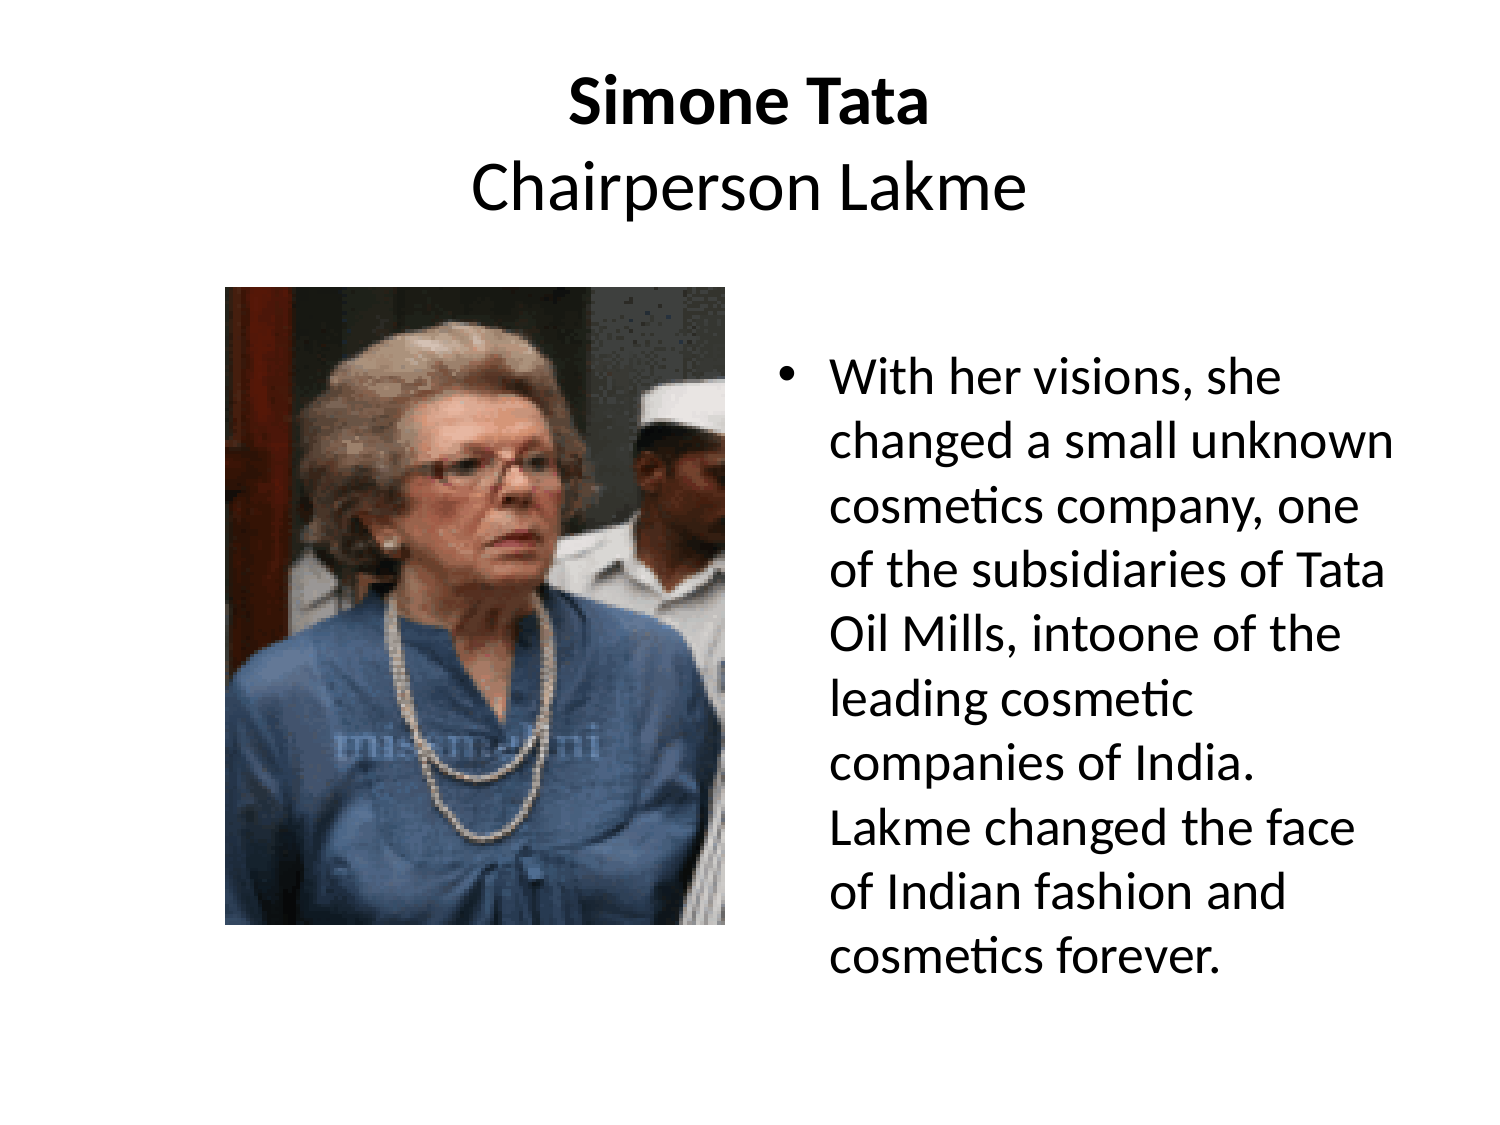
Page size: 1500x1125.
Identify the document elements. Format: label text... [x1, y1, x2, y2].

title Simone Tata Chairperson Lakme [75, 45, 1425, 233]
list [224, 287, 726, 926]
list With her visions, she changed a small unknown cosmetics company, one of the subsidiaries of Tata Oil Mills, intoone of the leading cosmetic companies of India. Lakme changed the face of Indian fashion and cosmetics forever. [762, 262, 1425, 1005]
